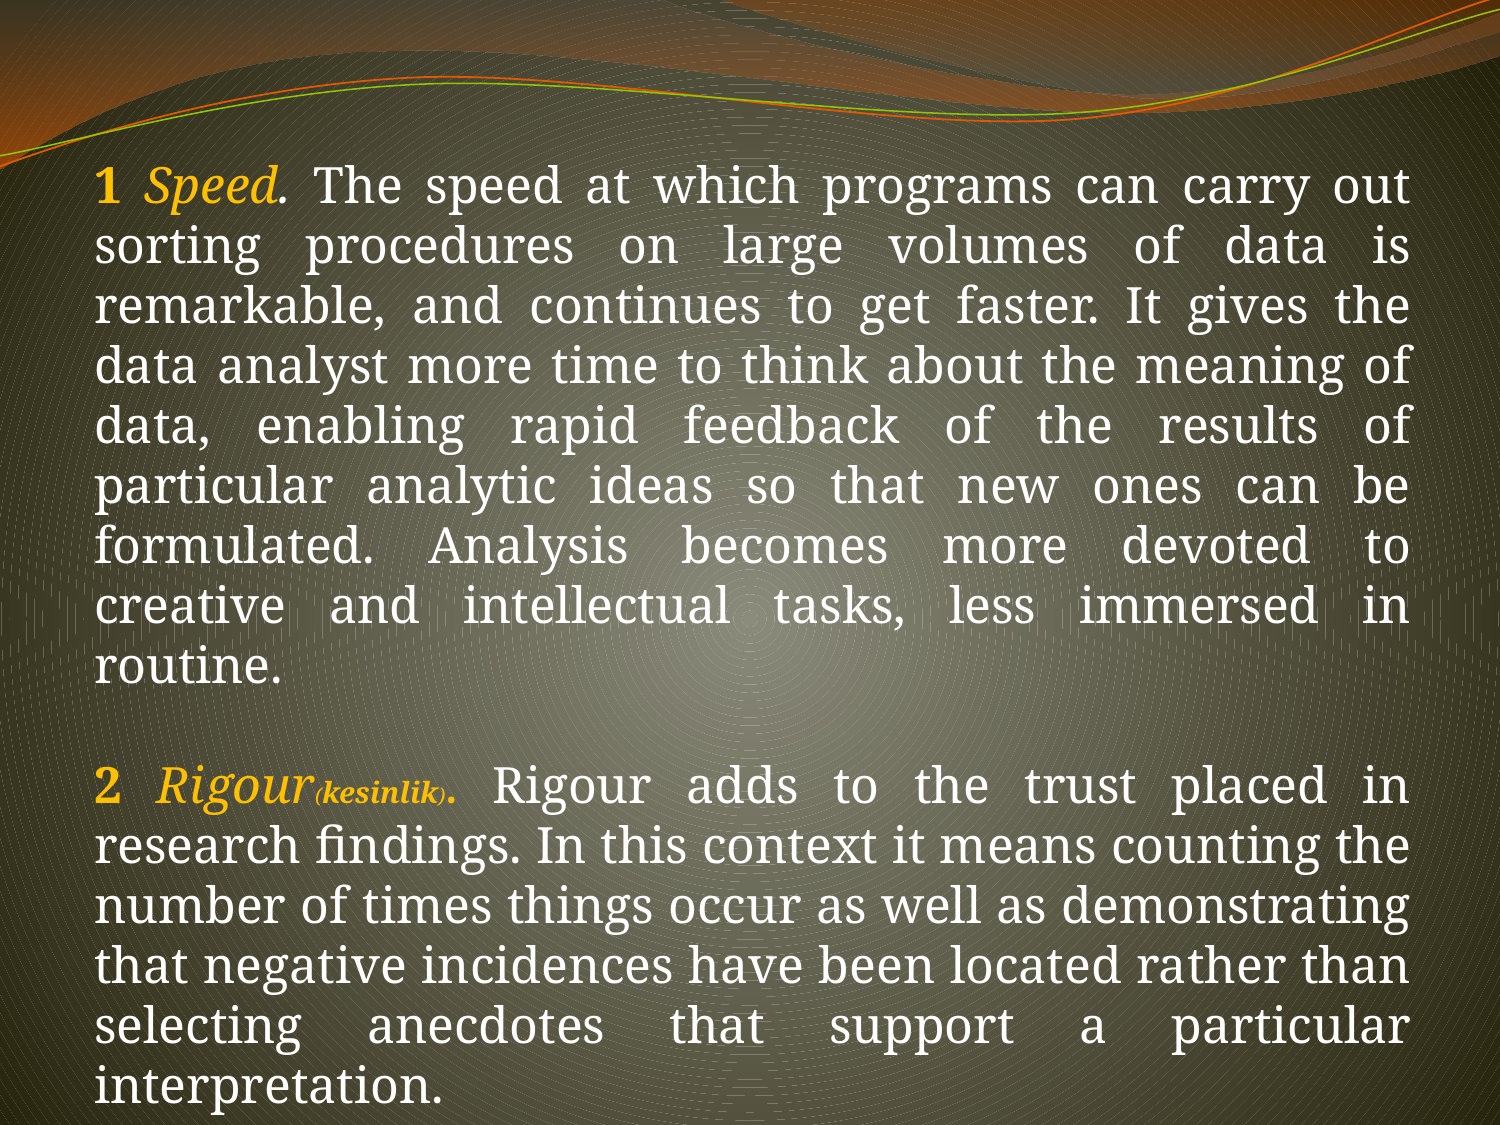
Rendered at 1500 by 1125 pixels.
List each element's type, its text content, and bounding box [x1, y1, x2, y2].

text_box 1 Speed. The speed at which programs can carry out sorting procedures on large volumes of data is remarkable, and continues to get faster. It gives the data analyst more time to think about the meaning of data, enabling rapid feedback of the results of particular analytic ideas so that new ones can be formulated. Analysis becomes more devoted to creative and intellectual tasks, less immersed in routine. 2 Rigour(kesinlik). Rigour adds to the trust placed in research findings. In this context it means counting the number of times things occur as well as demonstrating that negative incidences have been located rather than selecting anecdotes that support a particular interpretation. [79, 145, 1426, 1121]
